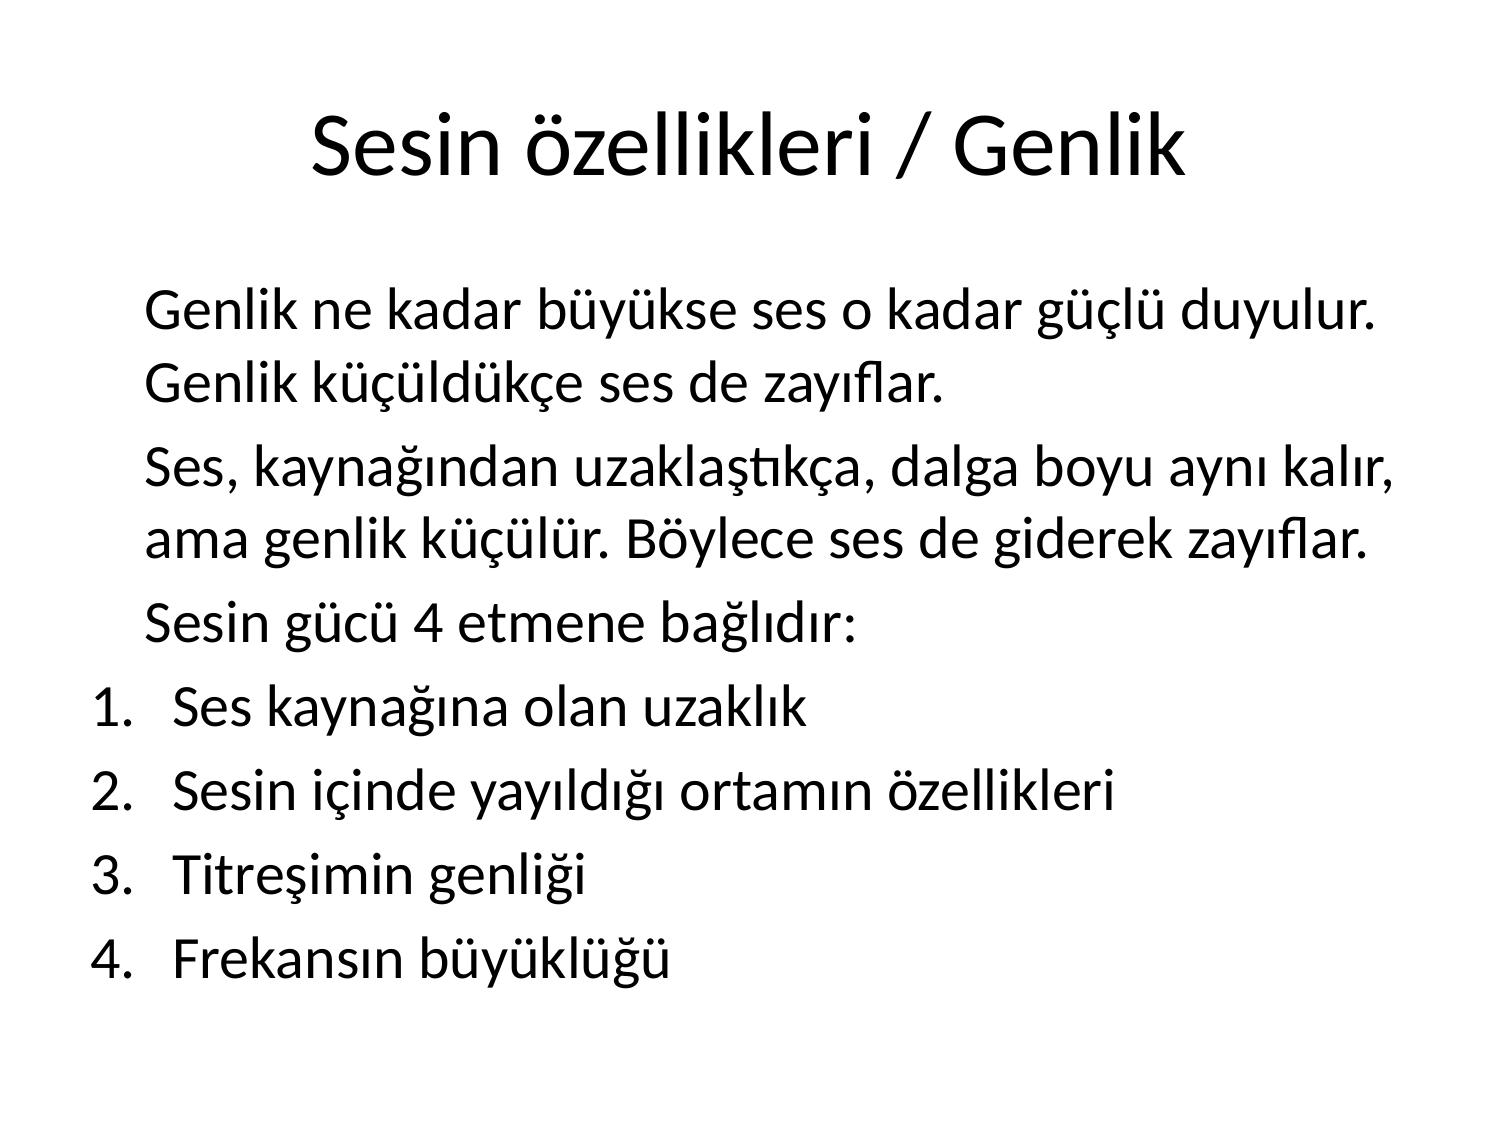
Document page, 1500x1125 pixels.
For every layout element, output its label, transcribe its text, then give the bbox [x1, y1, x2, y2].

title Sesin özellikleri / Genlik [75, 45, 1425, 233]
list Genlik ne kadar büyükse ses o kadar güçlü duyulur. Genlik küçüldükçe ses de zayıflar. Ses, kaynağından uzaklaştıkça, dalga boyu aynı kalır, ama genlik küçülür. Böylece ses de giderek zayıflar. Sesin gücü 4 etmene bağlıdır: Ses kaynağına olan uzaklık Sesin içinde yayıldığı ortamın özellikleri Titreşimin genliği Frekansın büyüklüğü [75, 262, 1425, 1005]
